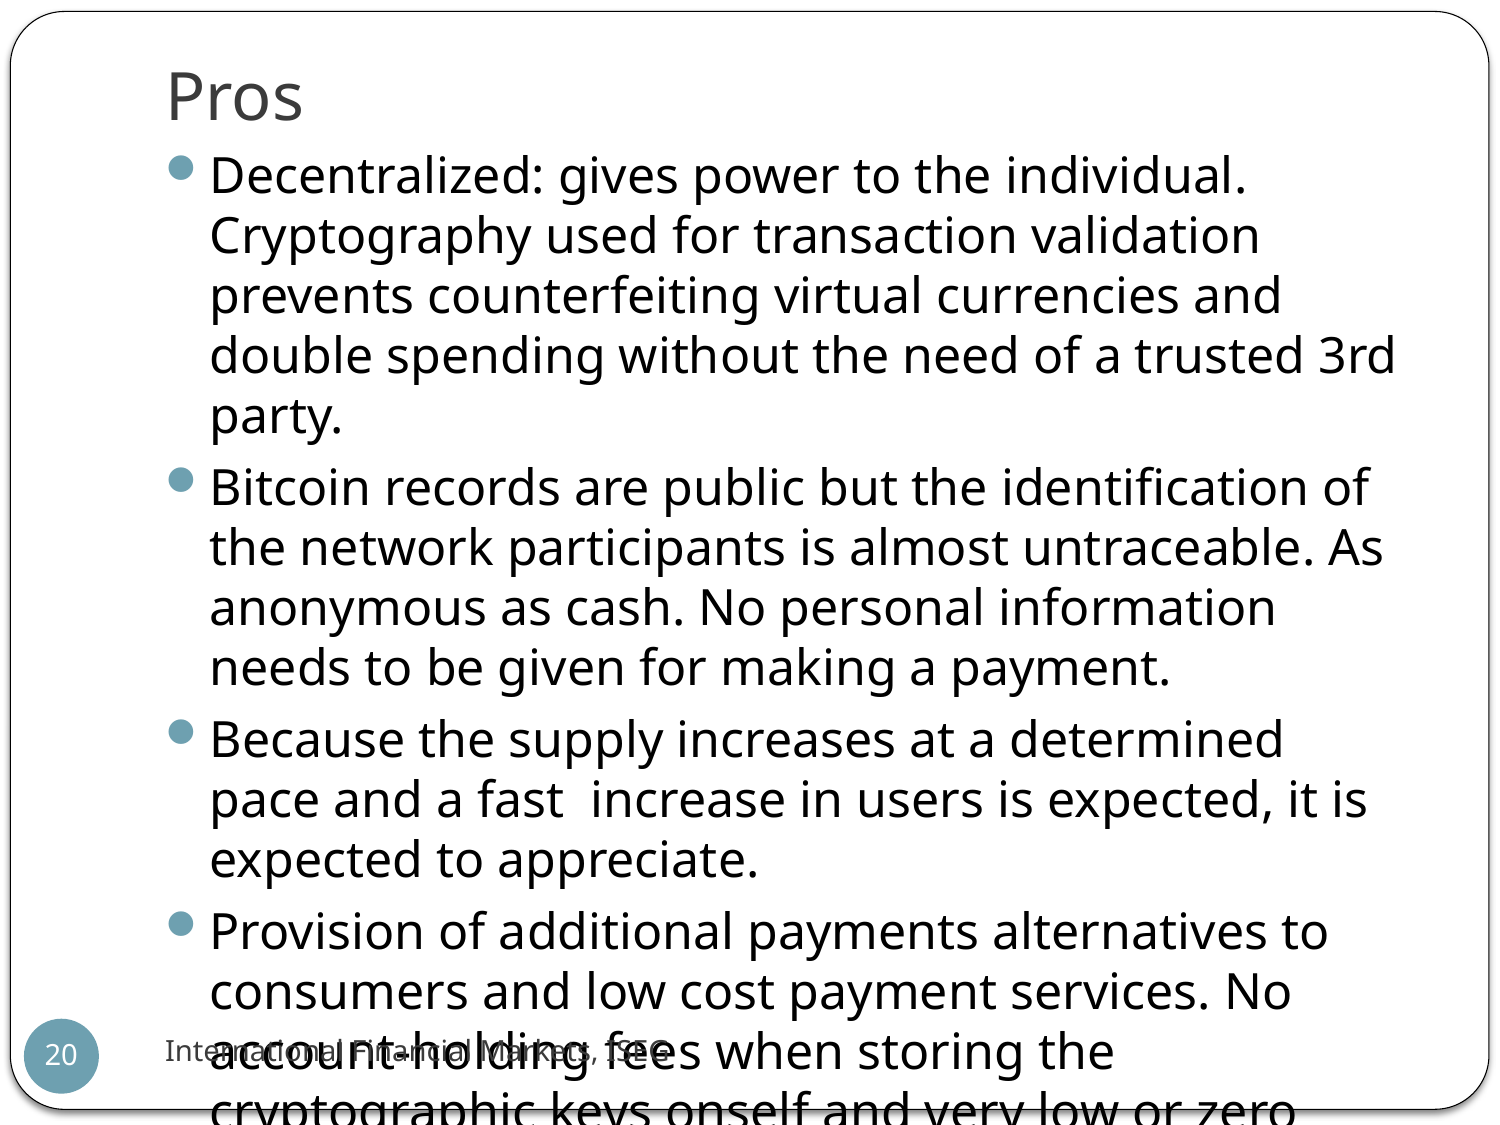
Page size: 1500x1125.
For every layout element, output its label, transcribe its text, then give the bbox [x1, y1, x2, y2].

title Pros [149, 44, 1426, 135]
list Decentralized: gives power to the individual. Cryptography used for transaction validation prevents counterfeiting virtual currencies and double spending without the need of a trusted 3rd party. Bitcoin records are public but the identification of the network participants is almost untraceable. As anonymous as cash. No personal information needs to be given for making a payment. Because the supply increases at a determined pace and a fast increase in users is expected, it is expected to appreciate. Provision of additional payments alternatives to consumers and low cost payment services. No account-holding fees when storing the cryptographic keys onself and very low or zero transaction fees. Ease of transferring funds across borders. [149, 135, 1426, 963]
slide_number 20 [23, 1018, 99, 1094]
footer International Financial Markets, ISEG [150, 1012, 800, 1088]
